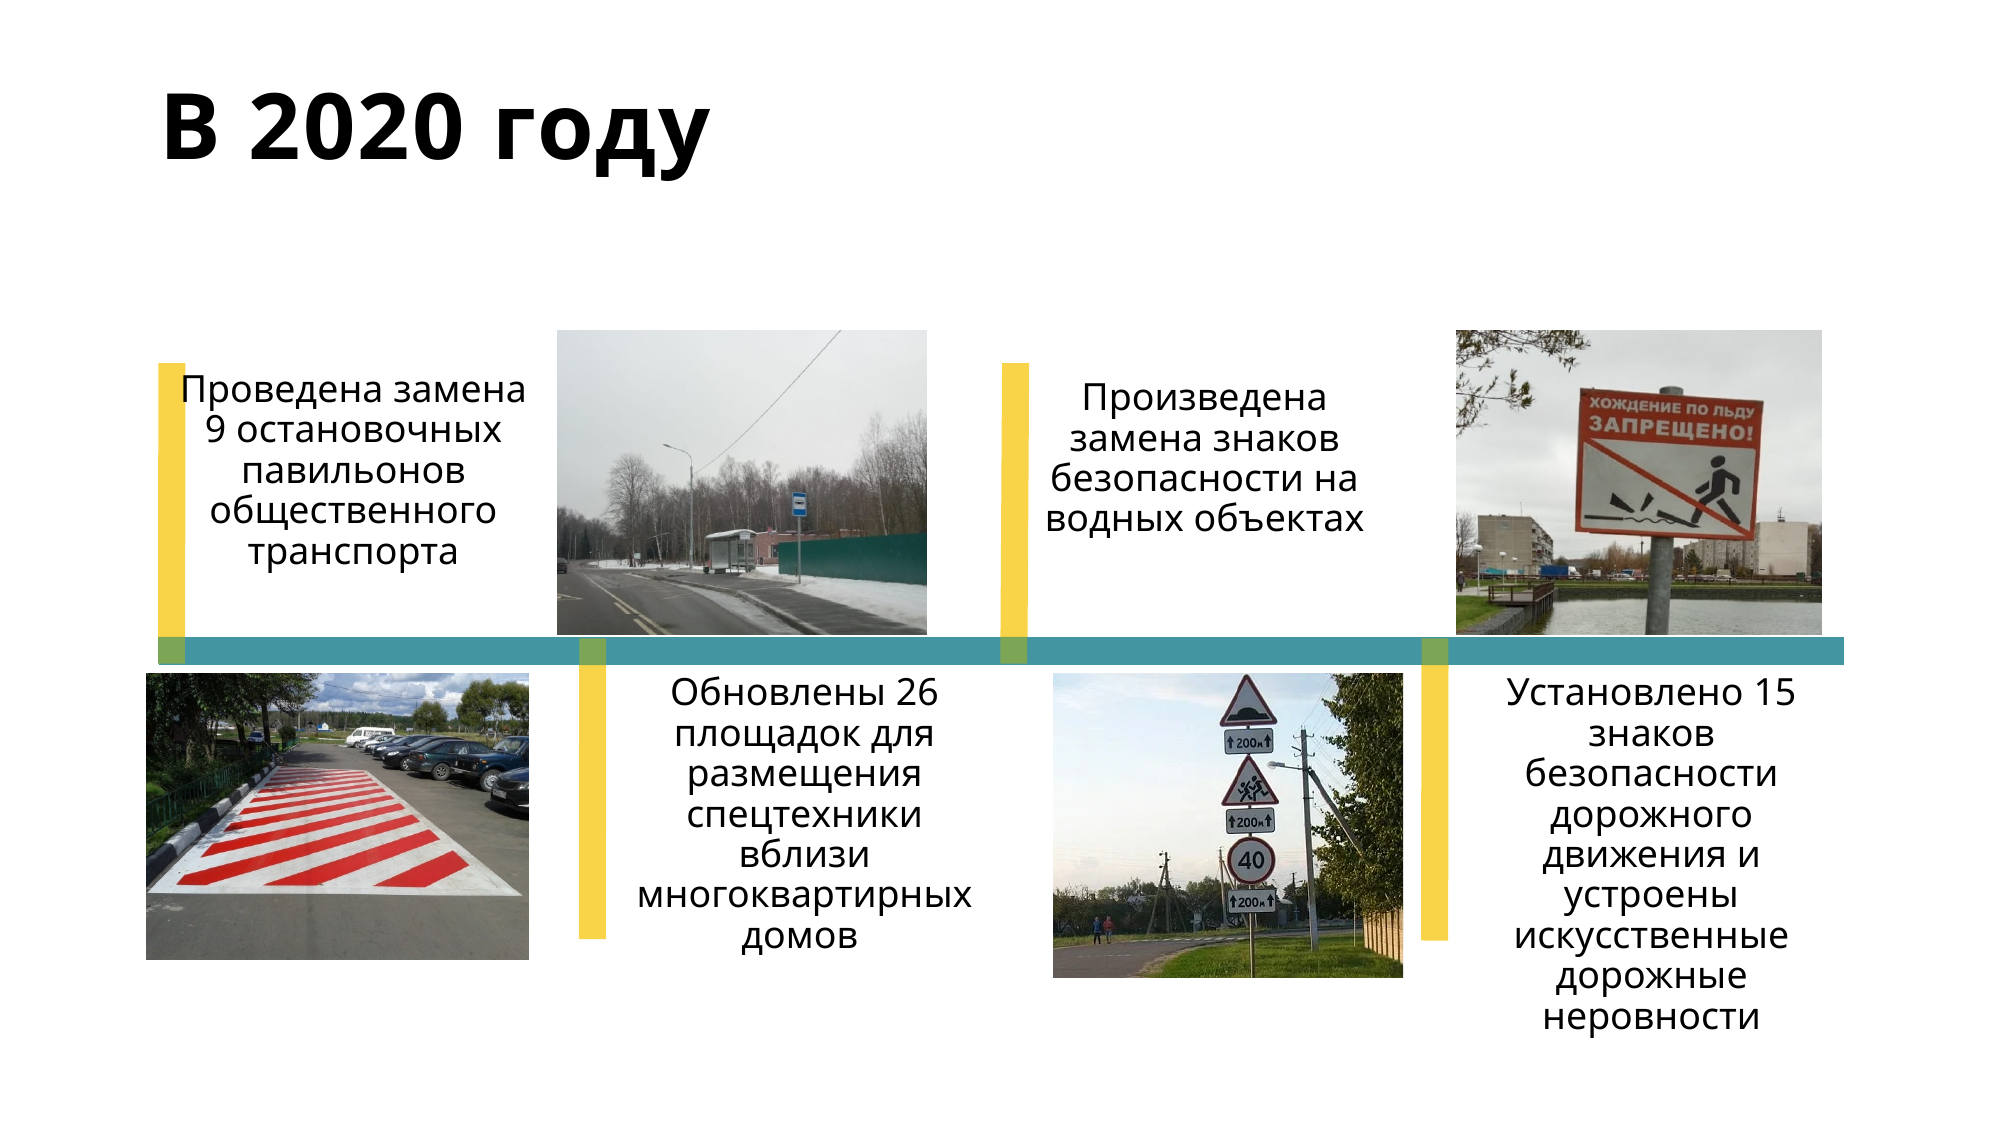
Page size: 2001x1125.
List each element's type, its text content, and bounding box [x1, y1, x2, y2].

list Обновлены 26 площадок для размещения спецтехники вблизи многоквартирных домов [629, 673, 980, 946]
list Произведена замена знаков безопасности на водных объектах [1044, 378, 1365, 604]
list Установлено 15 знаков безопасности дорожного движения и устроены искусственные дорожные неровности [1476, 673, 1827, 946]
list Проведена замена 9 остановочных павильонов общественного транспорта [178, 370, 529, 596]
picture [145, 673, 529, 960]
picture [557, 330, 927, 635]
picture [1456, 330, 1822, 635]
picture [1053, 673, 1404, 978]
title В 2020 году [159, 79, 955, 180]
